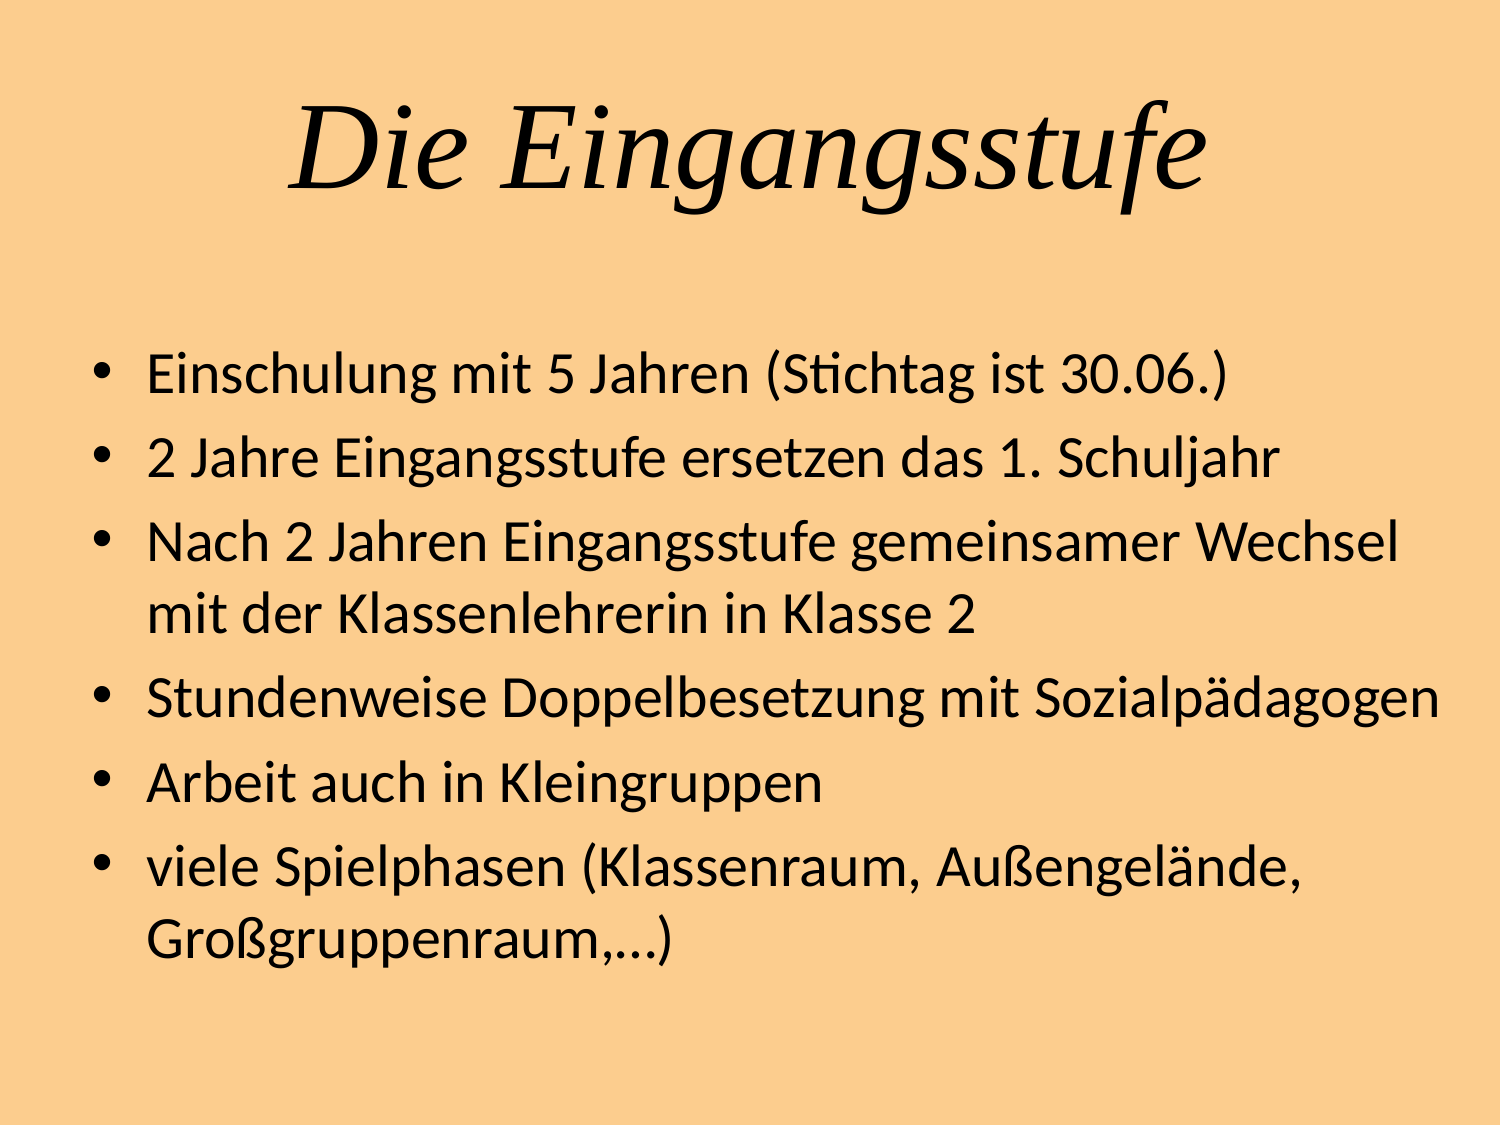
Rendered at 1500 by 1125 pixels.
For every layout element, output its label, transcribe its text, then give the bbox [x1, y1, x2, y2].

list Einschulung mit 5 Jahren (Stichtag ist 30.06.) 2 Jahre Eingangsstufe ersetzen das 1. Schuljahr Nach 2 Jahren Eingangsstufe gemeinsamer Wechsel mit der Klassenlehrerin in Klasse 2 Stundenweise Doppelbesetzung mit Sozialpädagogen Arbeit auch in Kleingruppen viele Spielphasen (Klassenraum, Außengelände, Großgruppenraum,…) [76, 326, 1459, 1052]
title Die Eingangsstufe [75, 45, 1425, 233]
